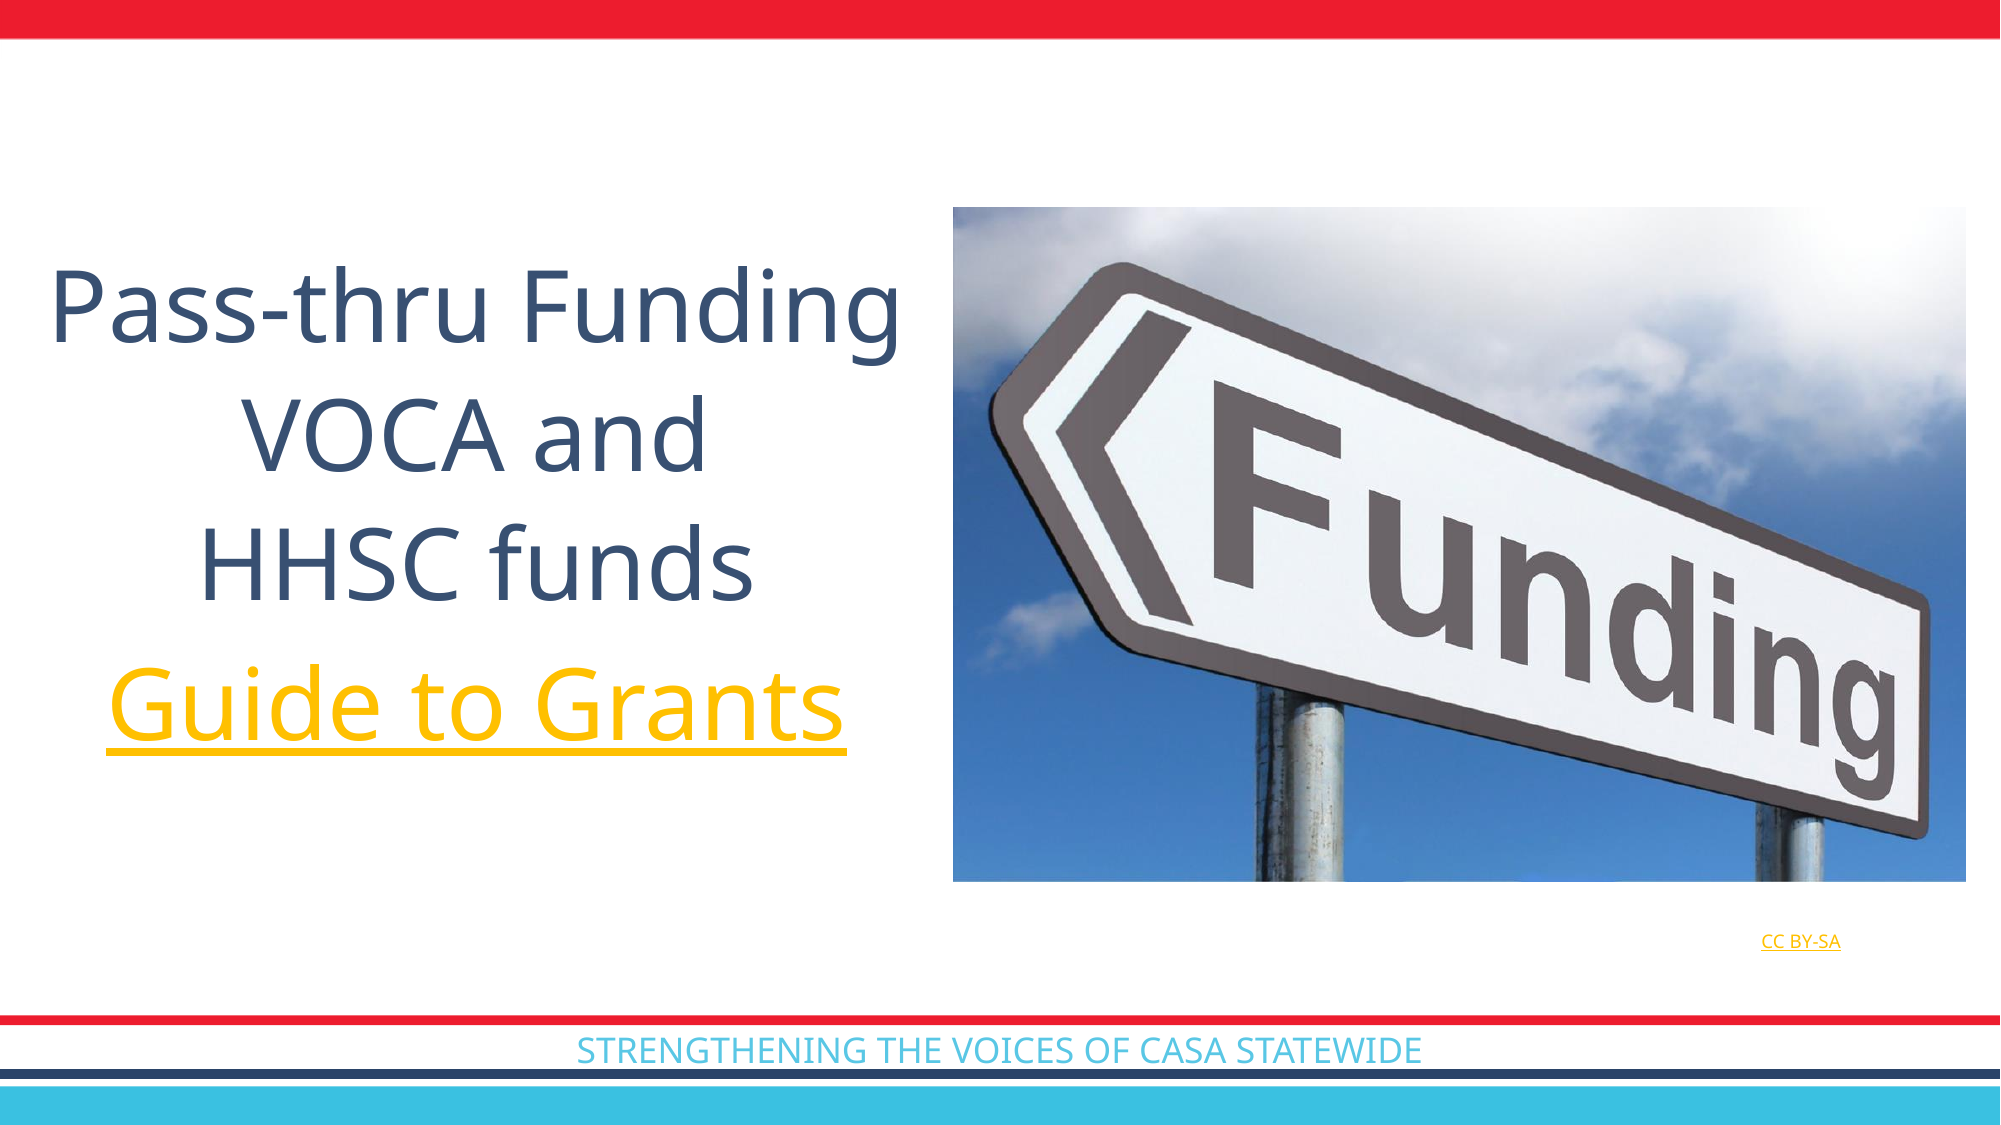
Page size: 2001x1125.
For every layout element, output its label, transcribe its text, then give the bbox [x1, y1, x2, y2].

text_box This Photo by Unknown Author is licensed under CC BY-SA [1612, 896, 1966, 963]
picture [953, 207, 1966, 882]
picture [0, 0, 2000, 59]
list Pass-thru Funding VOCA and HHSC funds Guide to Grants [0, 140, 1075, 882]
